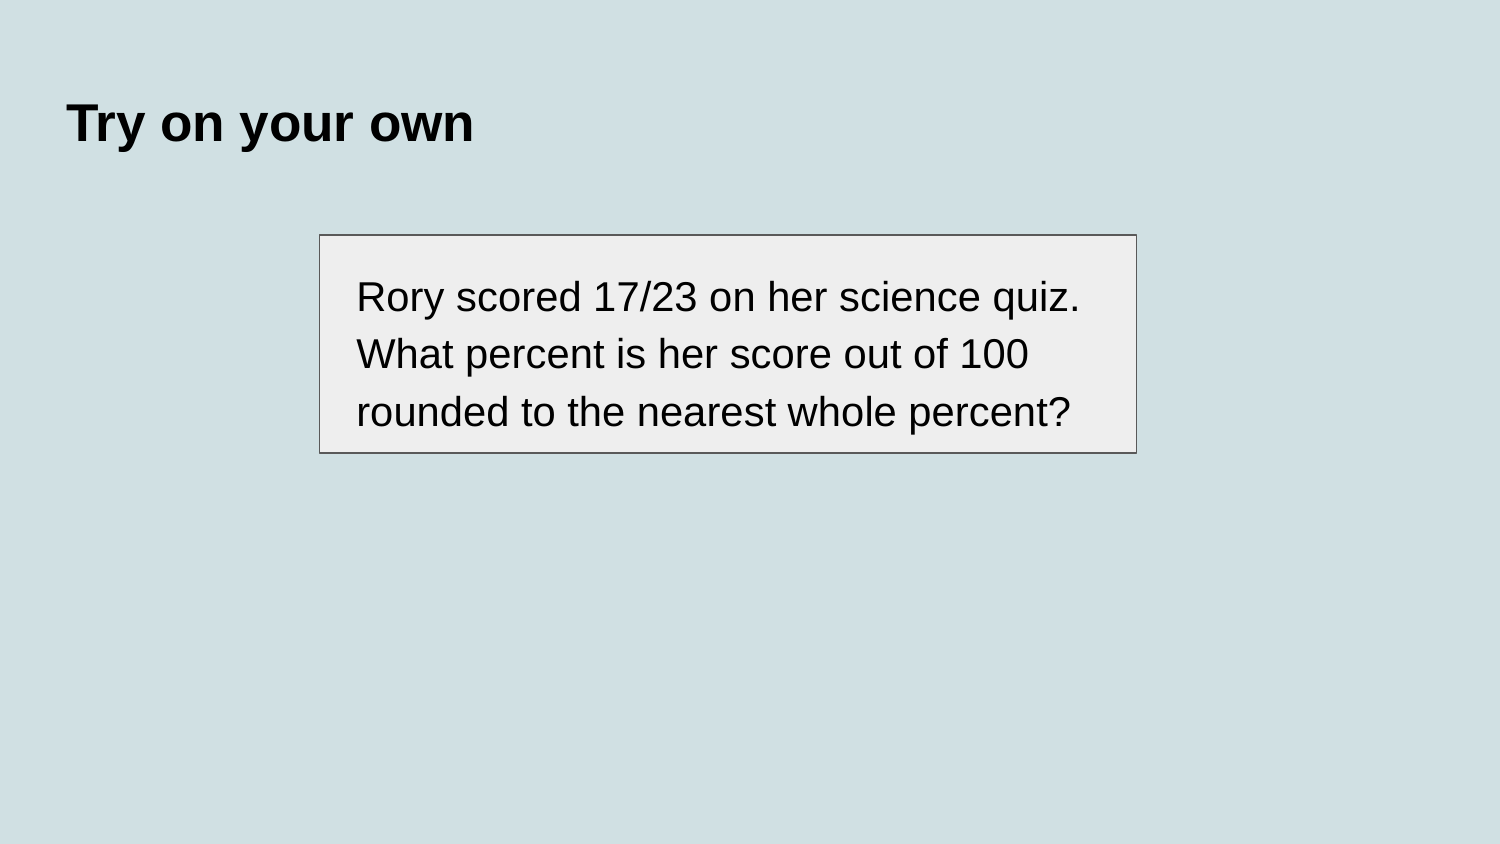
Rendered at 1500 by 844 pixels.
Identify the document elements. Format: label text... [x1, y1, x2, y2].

list Rory scored 17/23 on her science quiz. What percent is her score out of 100 rounded to the nearest whole percent? [341, 247, 1159, 466]
text_box [319, 234, 1137, 454]
title Try on your own [51, 72, 1449, 167]
